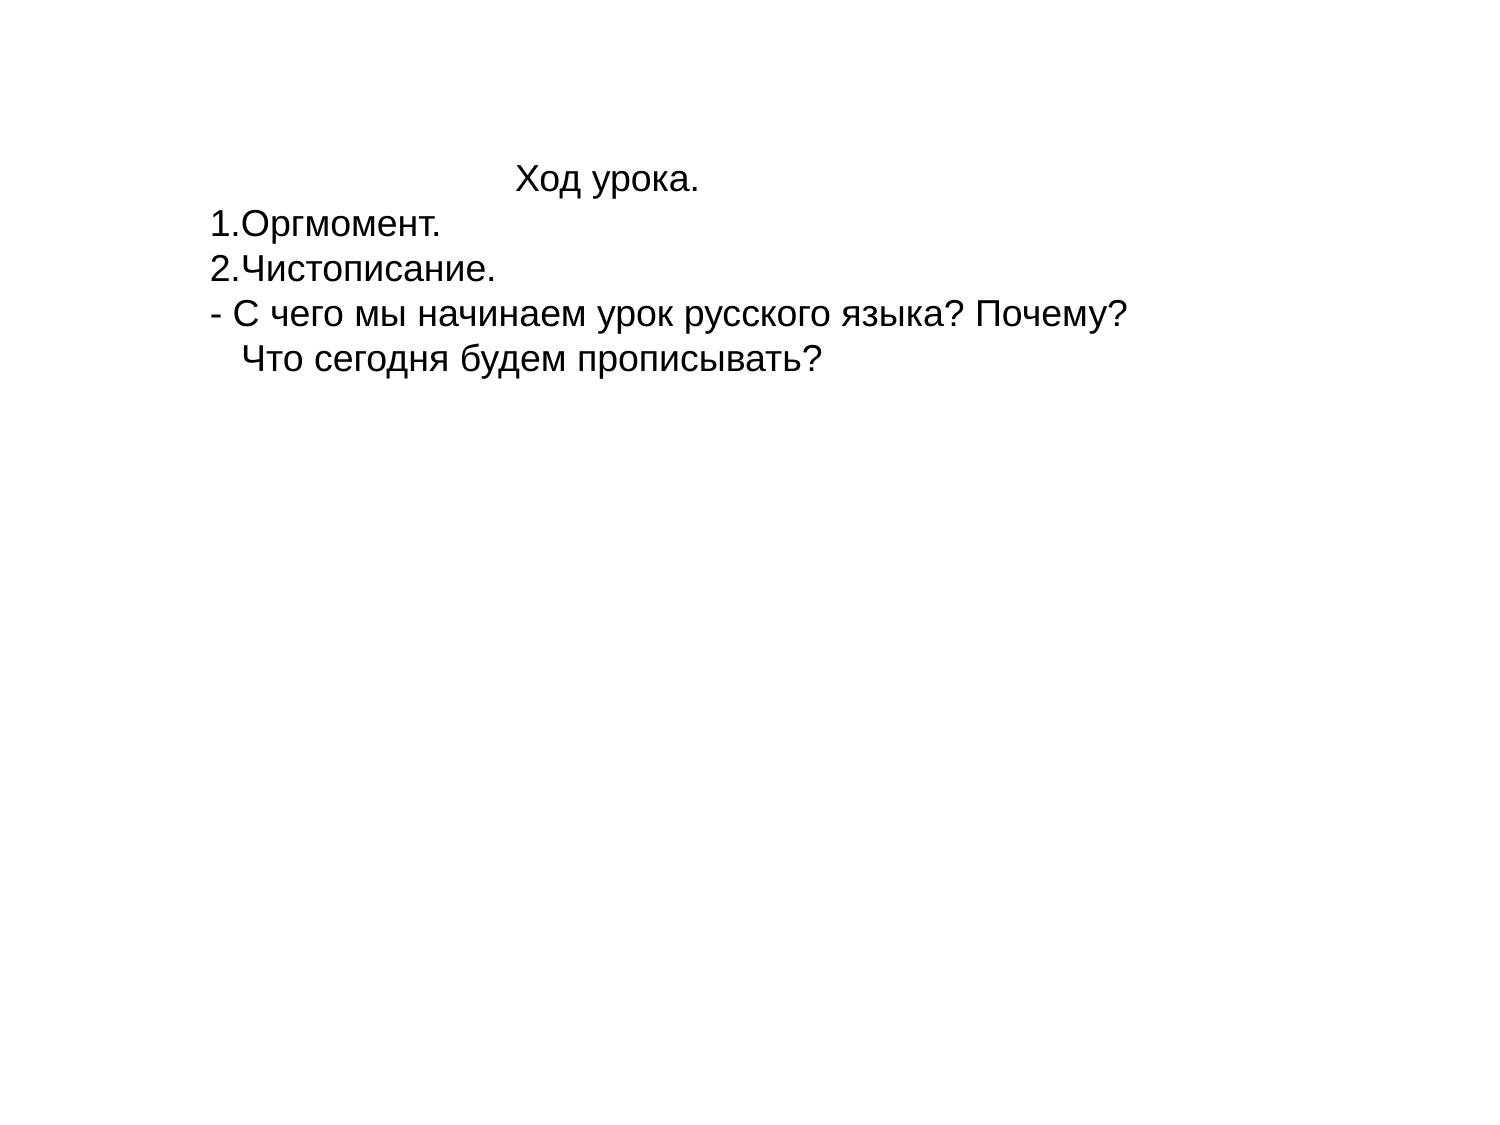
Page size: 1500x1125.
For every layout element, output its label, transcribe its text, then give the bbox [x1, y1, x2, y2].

text_box Ход урока. 1.Оргмомент. 2.Чистописание. - С чего мы начинаем урок русского языка? Почему? Что сегодня будем прописывать? [194, 146, 1500, 387]
